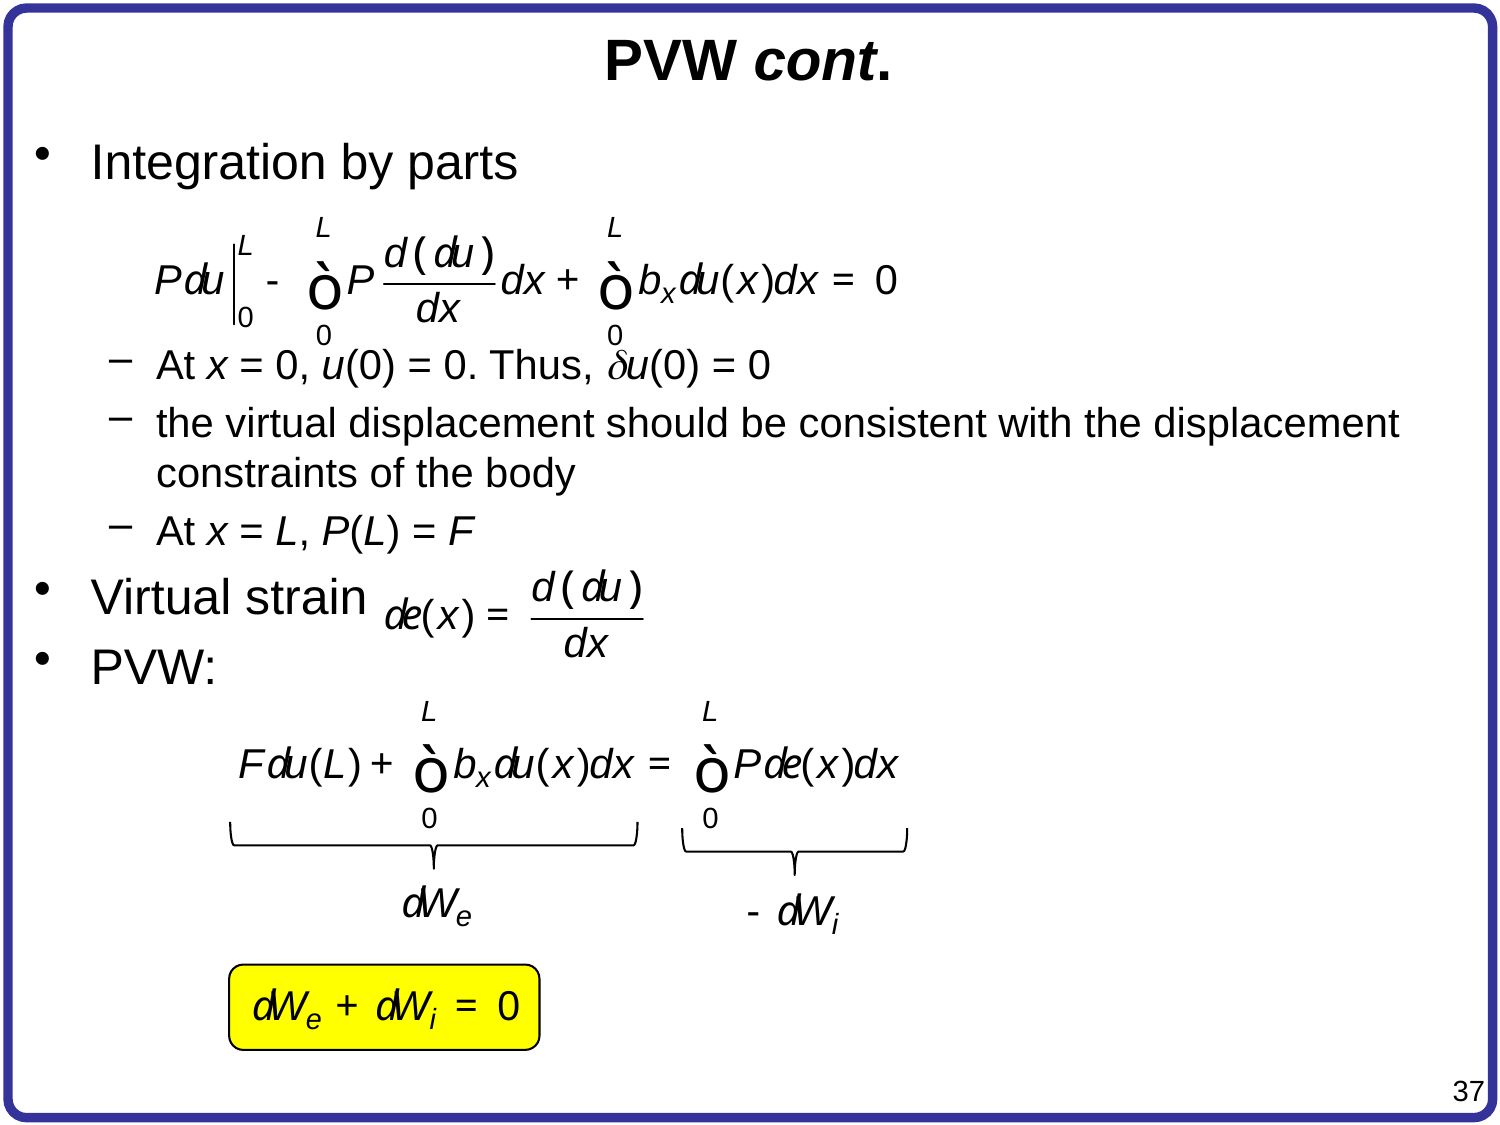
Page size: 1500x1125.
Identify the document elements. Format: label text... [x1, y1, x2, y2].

text_box [231, 839, 636, 869]
list Integration by parts At x = 0, u(0) = 0. Thus, du(0) = 0 the virtual displacement should be consistent with the displacement constraints of the body At x = L, P(L) = F Virtual strain PVW: [18, 121, 1481, 1012]
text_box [128, 209, 902, 352]
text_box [380, 564, 649, 663]
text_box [249, 983, 524, 1036]
text_box [683, 841, 907, 876]
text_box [745, 887, 846, 941]
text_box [235, 692, 906, 835]
title PVW cont. [6, 7, 1492, 106]
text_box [398, 879, 477, 932]
text_box [229, 1012, 540, 1050]
